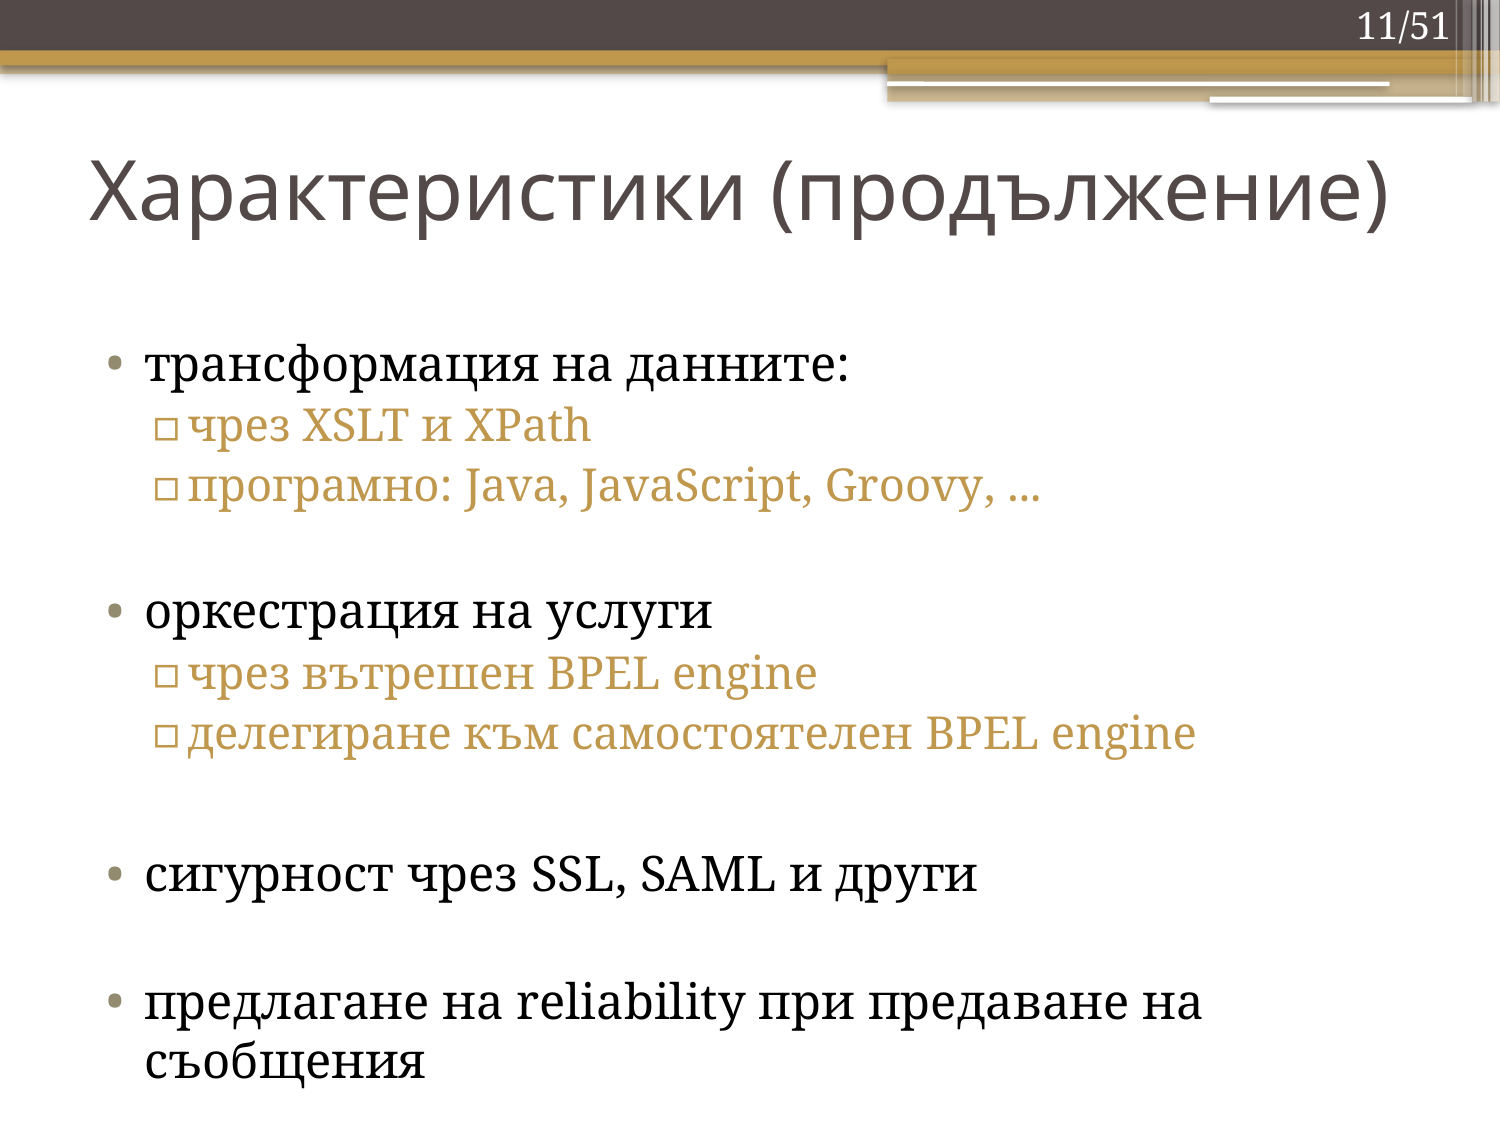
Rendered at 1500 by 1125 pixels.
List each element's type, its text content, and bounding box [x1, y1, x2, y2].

title Характеристики (продължение) [75, 99, 1425, 275]
slide_number 11/51 [1299, 0, 1466, 61]
list трансформация на данните: чрез XSLT и XPath програмно: Java, JavaScript, Groovy, ... оркестрация на услуги чрез вътрешен BPEL engine делегиране към самостоятелен BPEL engine сигурност чрез SSL, SAML и други предлагане на reliability при предаване на съобщения [75, 324, 1475, 1100]
